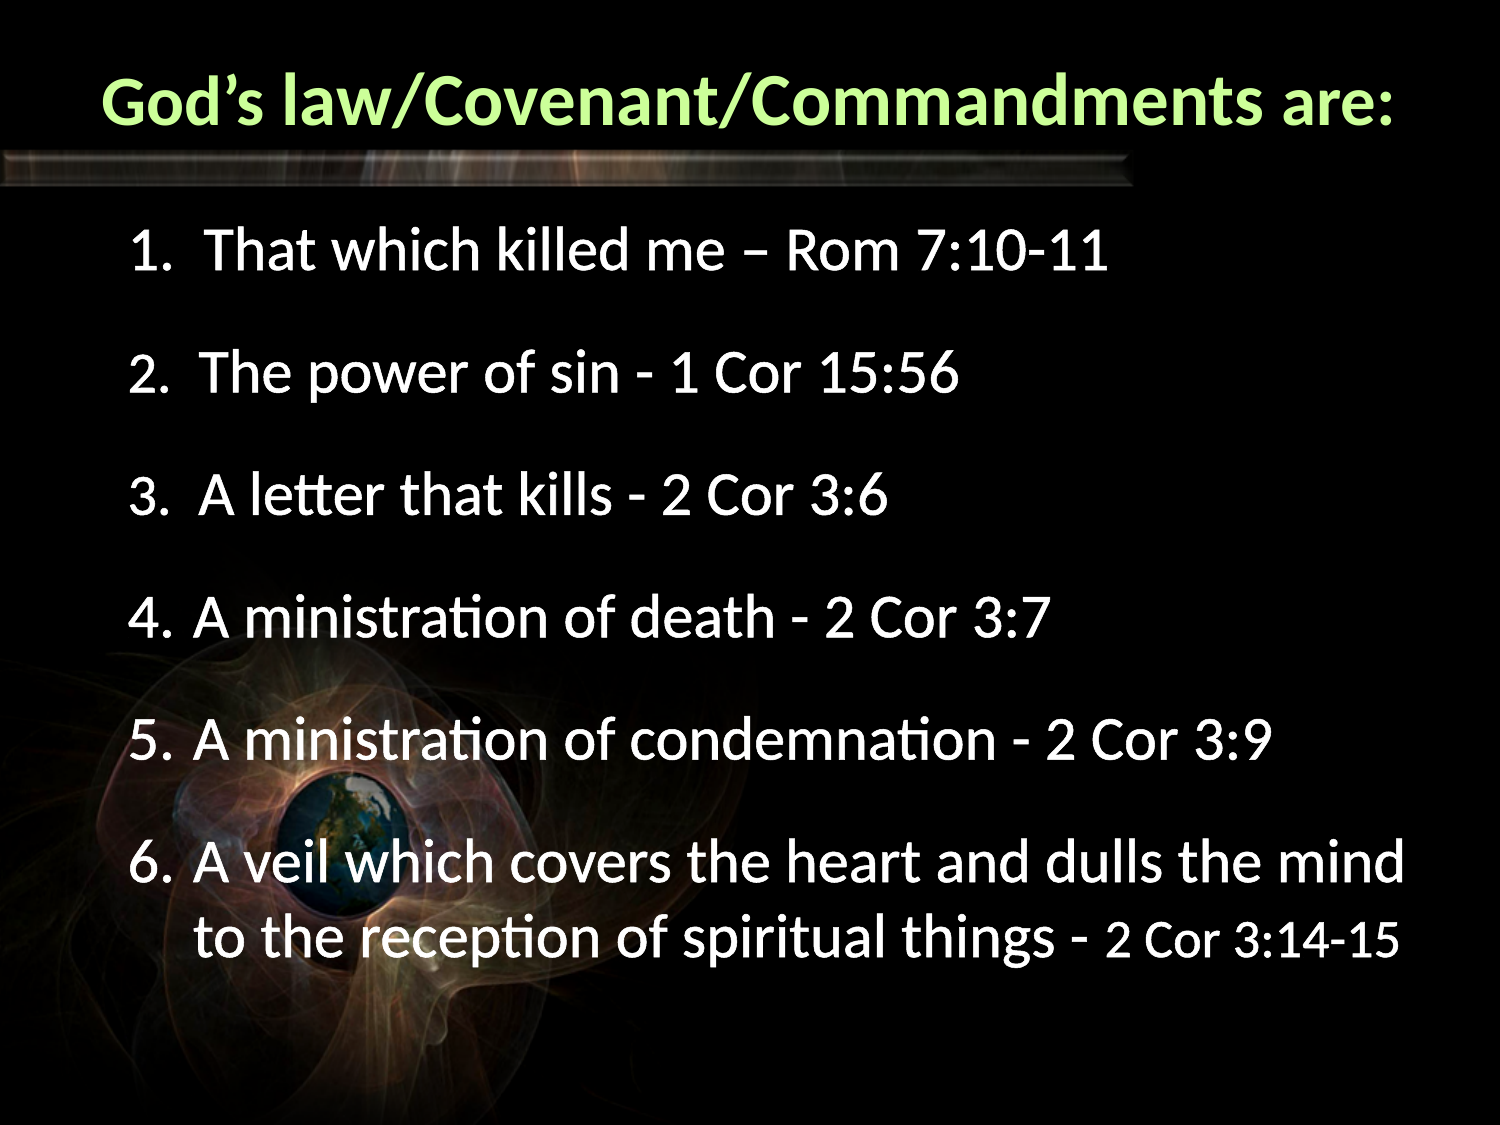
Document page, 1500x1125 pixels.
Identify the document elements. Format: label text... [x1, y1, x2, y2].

list 1. That which killed me – Rom 7:10-11 2. The power of sin - 1 Cor 15:56 3. A letter that kills - 2 Cor 3:6 A ministration of death - 2 Cor 3:7 A ministration of condemnation - 2 Cor 3:9 A veil which covers the heart and dulls the mind to the reception of spiritual things - 2 Cor 3:14-15 [112, 200, 1450, 1125]
title God’s law/Covenant/Commandments are: [35, 24, 1463, 166]
picture [0, 0, 1500, 1125]
